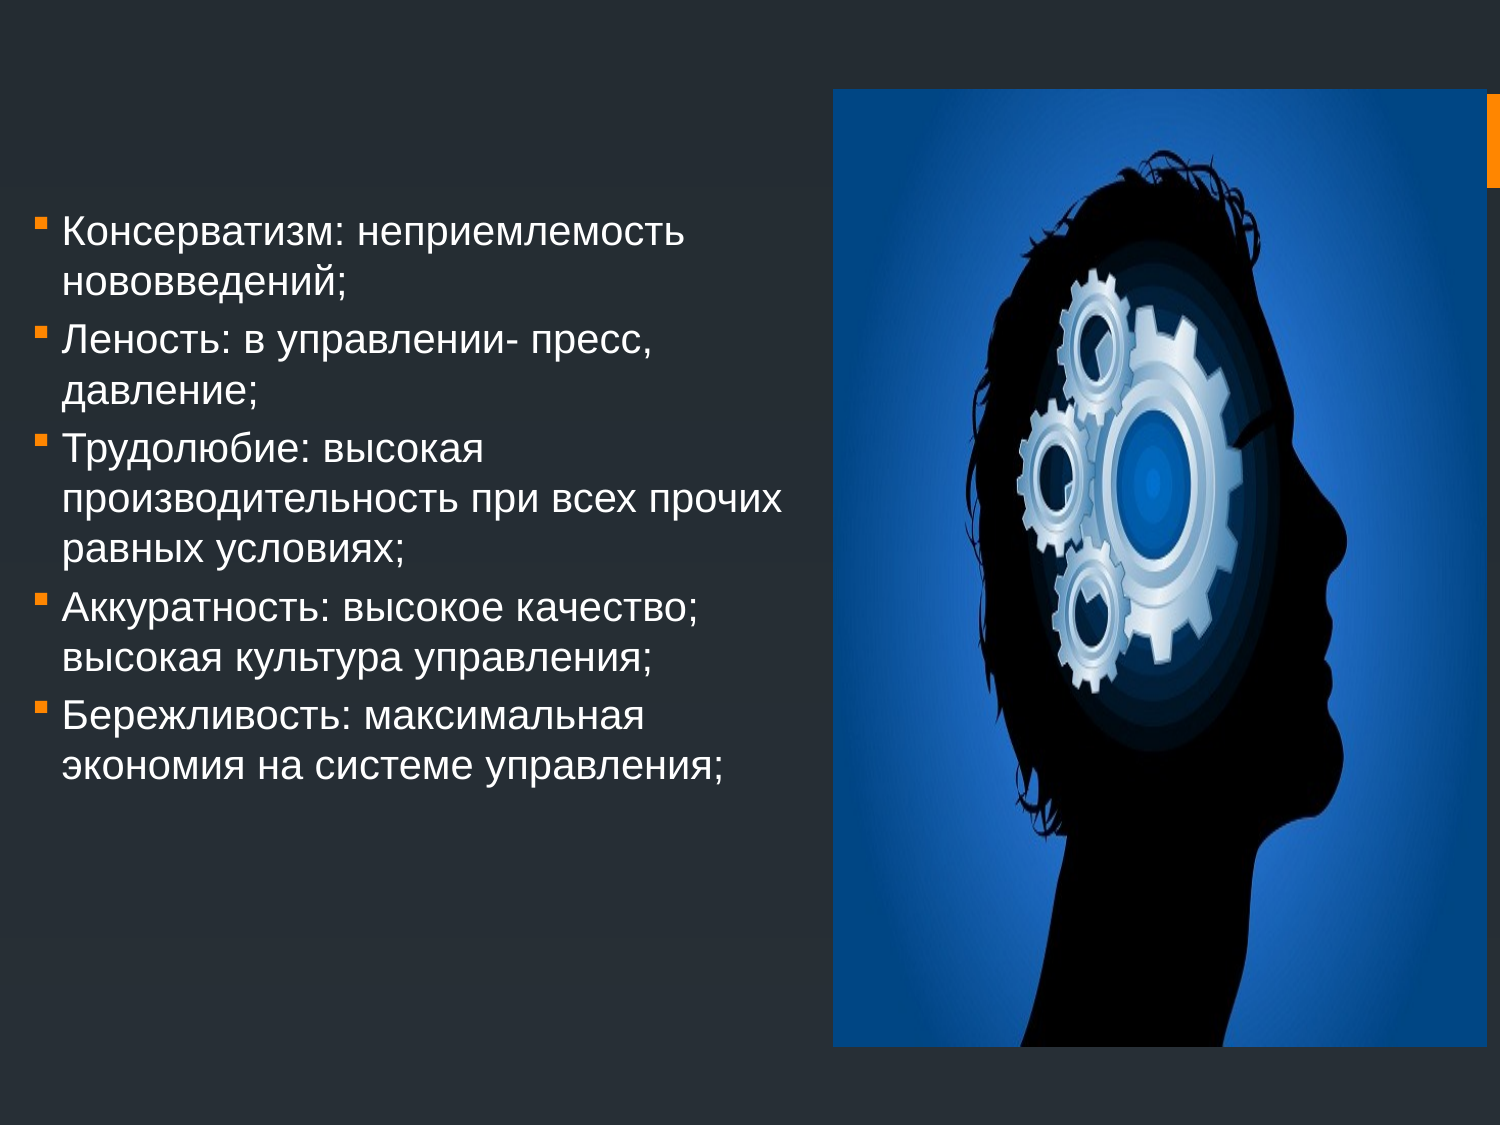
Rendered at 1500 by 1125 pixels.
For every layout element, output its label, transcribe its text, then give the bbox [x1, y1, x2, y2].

picture [832, 89, 1488, 1048]
list Консерватизм: неприемлемость нововведений; Леность: в управлении- пресс, давление; Трудолюбие: высокая производительность при всех прочих равных условиях; Аккуратность: высокое качество; высокая культура управления; Бережливость: максимальная экономия на системе управления; [9, 196, 837, 1125]
